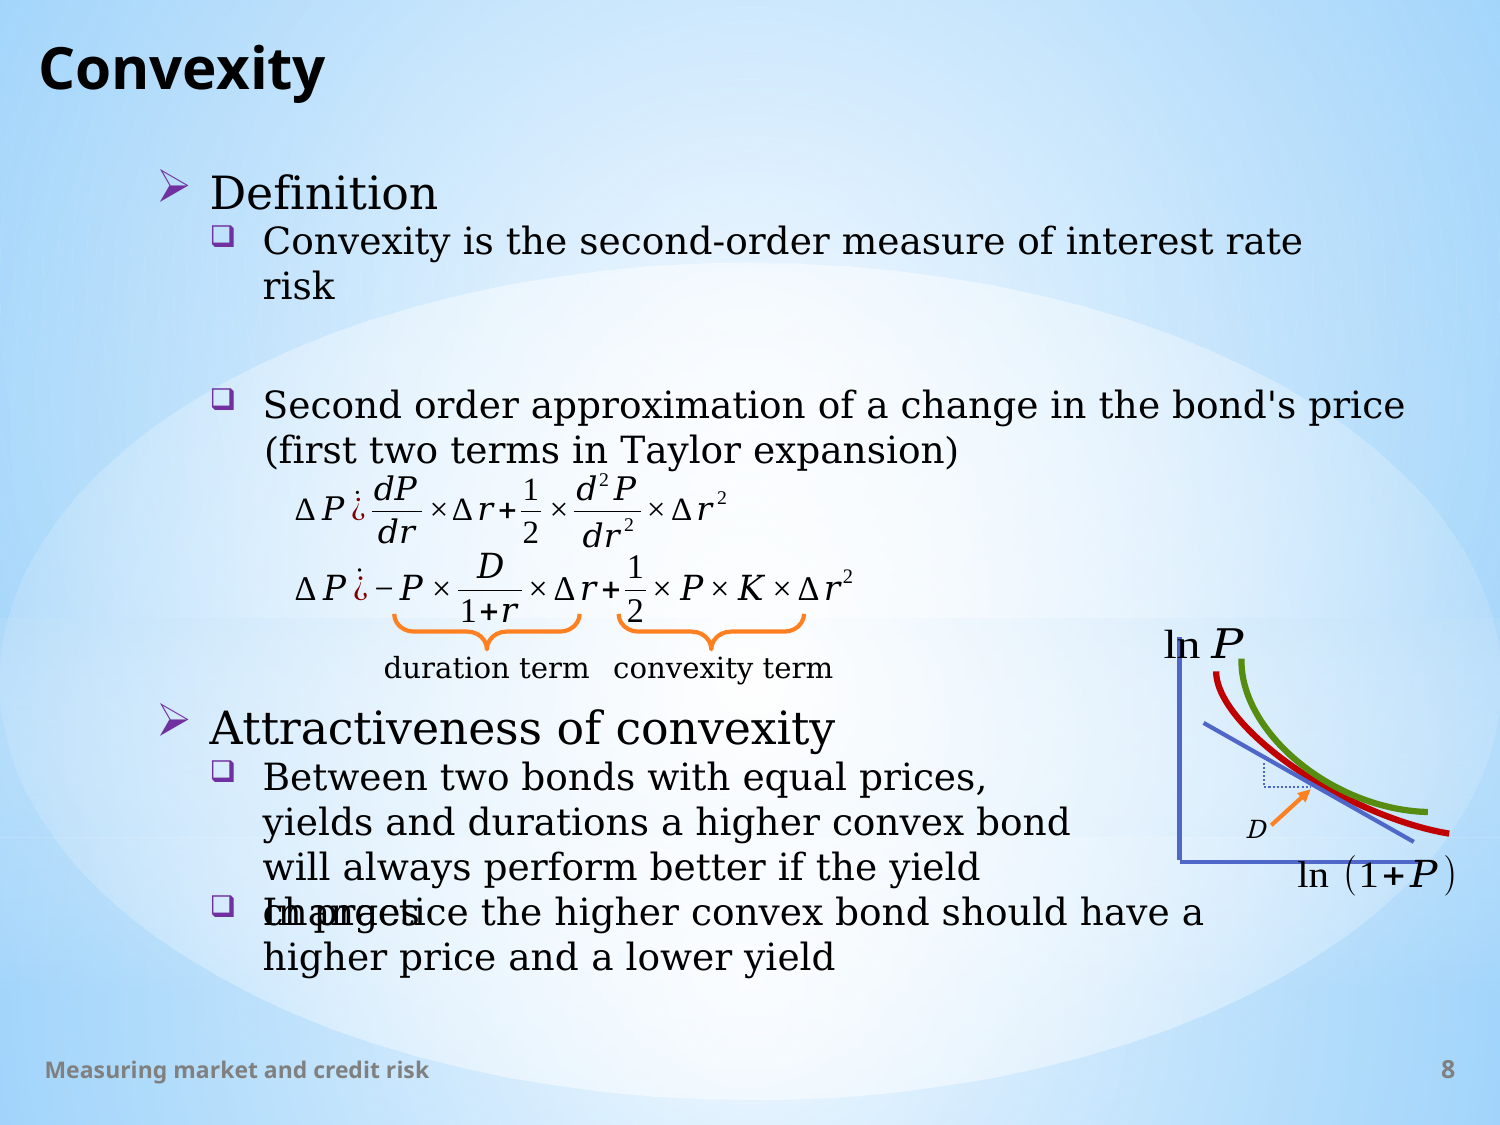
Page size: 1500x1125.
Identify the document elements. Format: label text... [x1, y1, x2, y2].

title Convexity [23, 23, 517, 130]
text_box Definition [141, 156, 511, 227]
text_box [617, 613, 805, 641]
text_box duration term [383, 641, 590, 692]
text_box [1163, 596, 1500, 899]
text_box [393, 613, 581, 641]
footer Measuring market and credit risk [29, 1039, 573, 1099]
text_box Second order approximation of a change in the bond's price (first two terms in Taylor expansion) [194, 373, 1474, 479]
slide_number 8 [1175, 1039, 1471, 1099]
text_box In practice the higher convex bond should have a higher price and a lower yield [194, 880, 1340, 986]
text_box Convexity is the second-order measure of interest rate risk [194, 210, 1340, 315]
text_box Attractiveness of convexity [141, 690, 880, 761]
text_box convexity term [613, 641, 834, 692]
text_box Between two bonds with equal prices, yields and durations a higher convex bond will always perform better if the yield changes [194, 745, 1115, 880]
